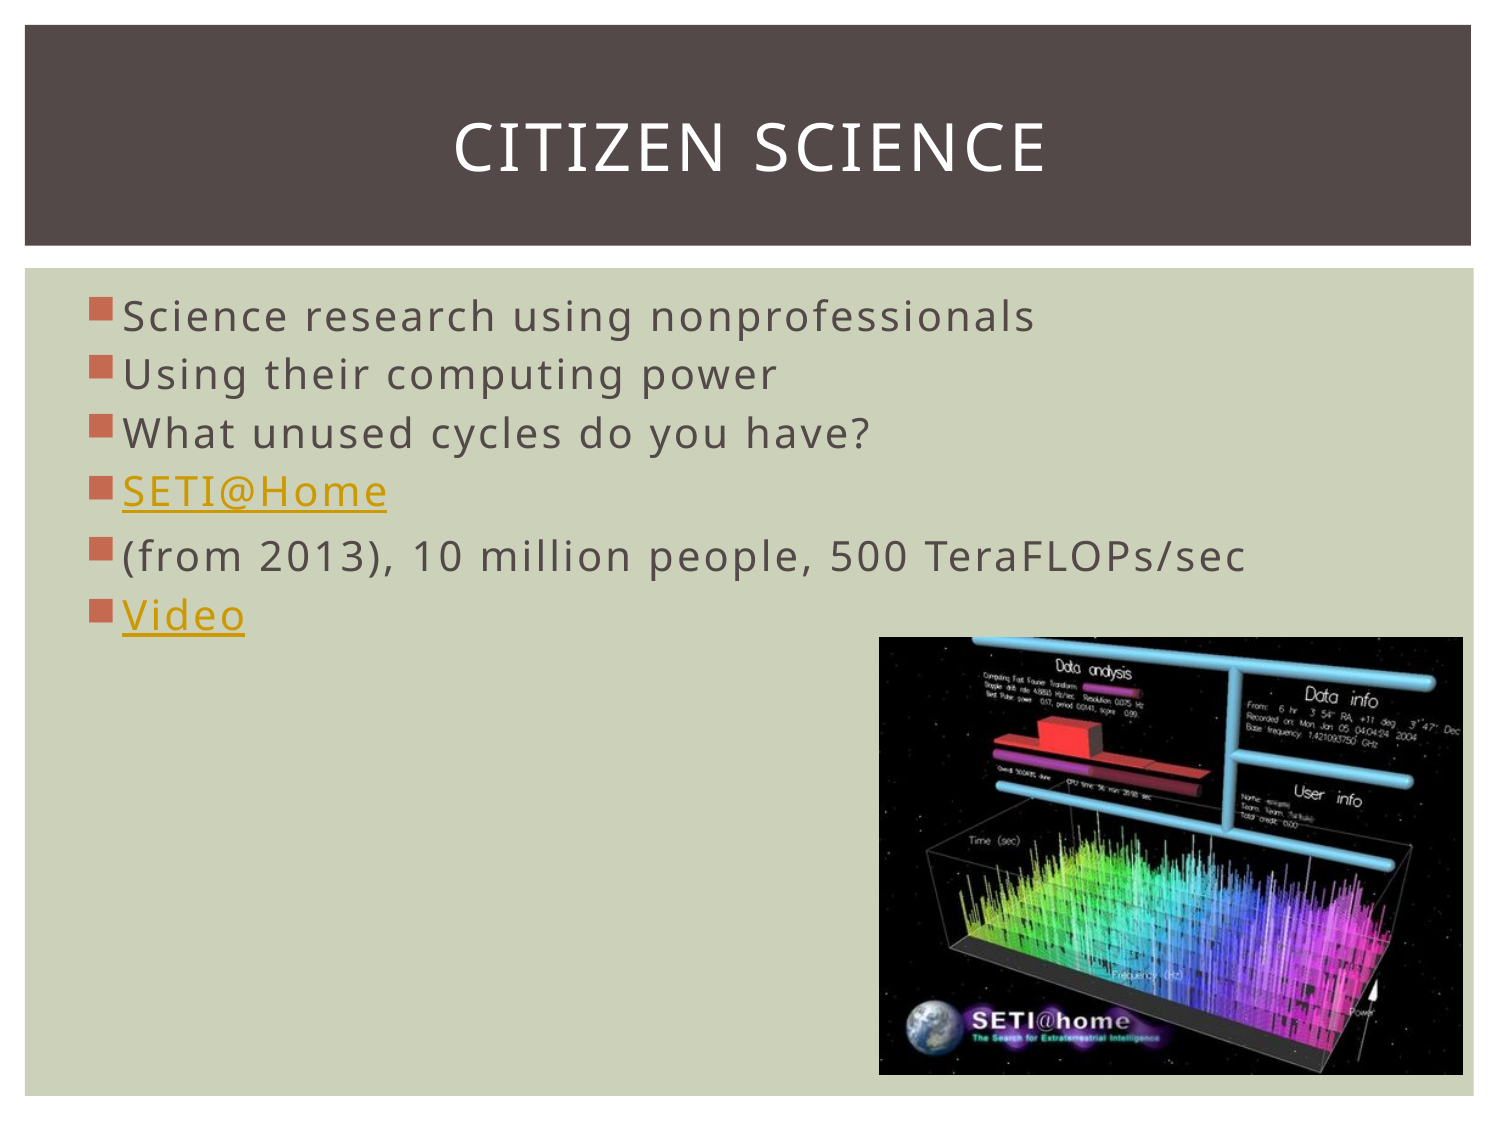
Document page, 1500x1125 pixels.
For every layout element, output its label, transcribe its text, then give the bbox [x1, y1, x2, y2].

picture [878, 637, 1463, 1076]
list Science research using nonprofessionals Using their computing power What unused cycles do you have? SETI@Home (from 2013), 10 million people, 500 TeraFLOPs/sec Video [62, 281, 1442, 1005]
title Citizen Science [62, 58, 1438, 232]
